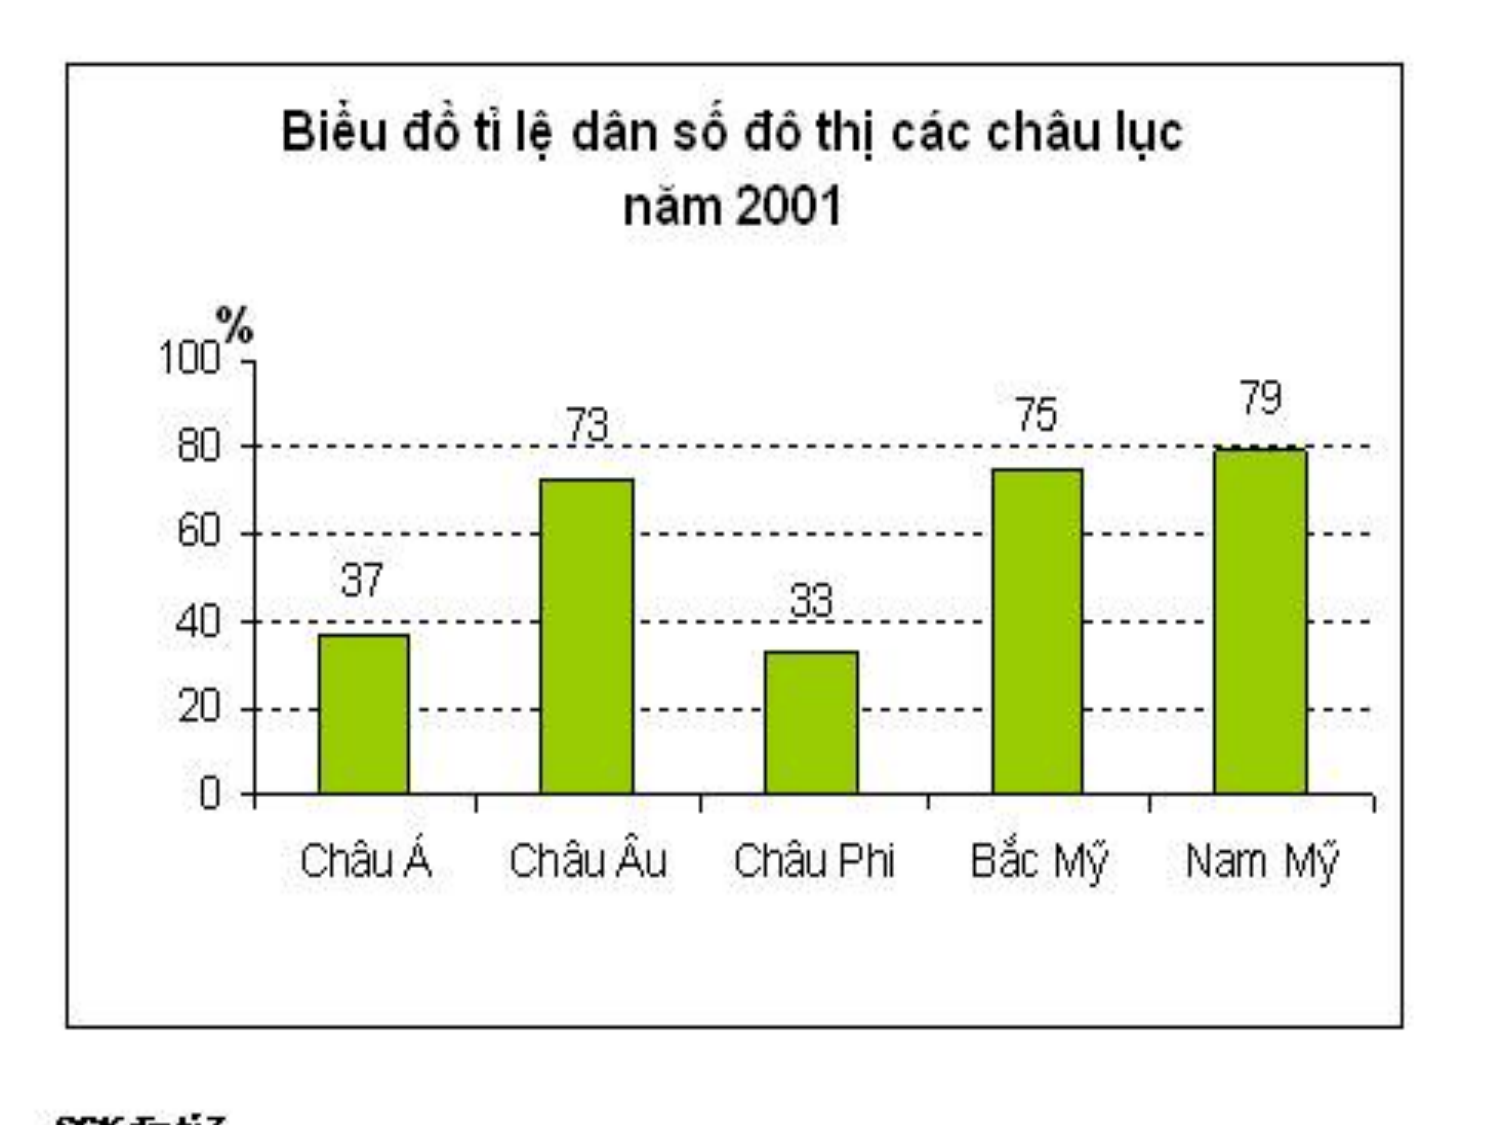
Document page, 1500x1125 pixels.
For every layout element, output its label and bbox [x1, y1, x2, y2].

list [0, 0, 1500, 1125]
